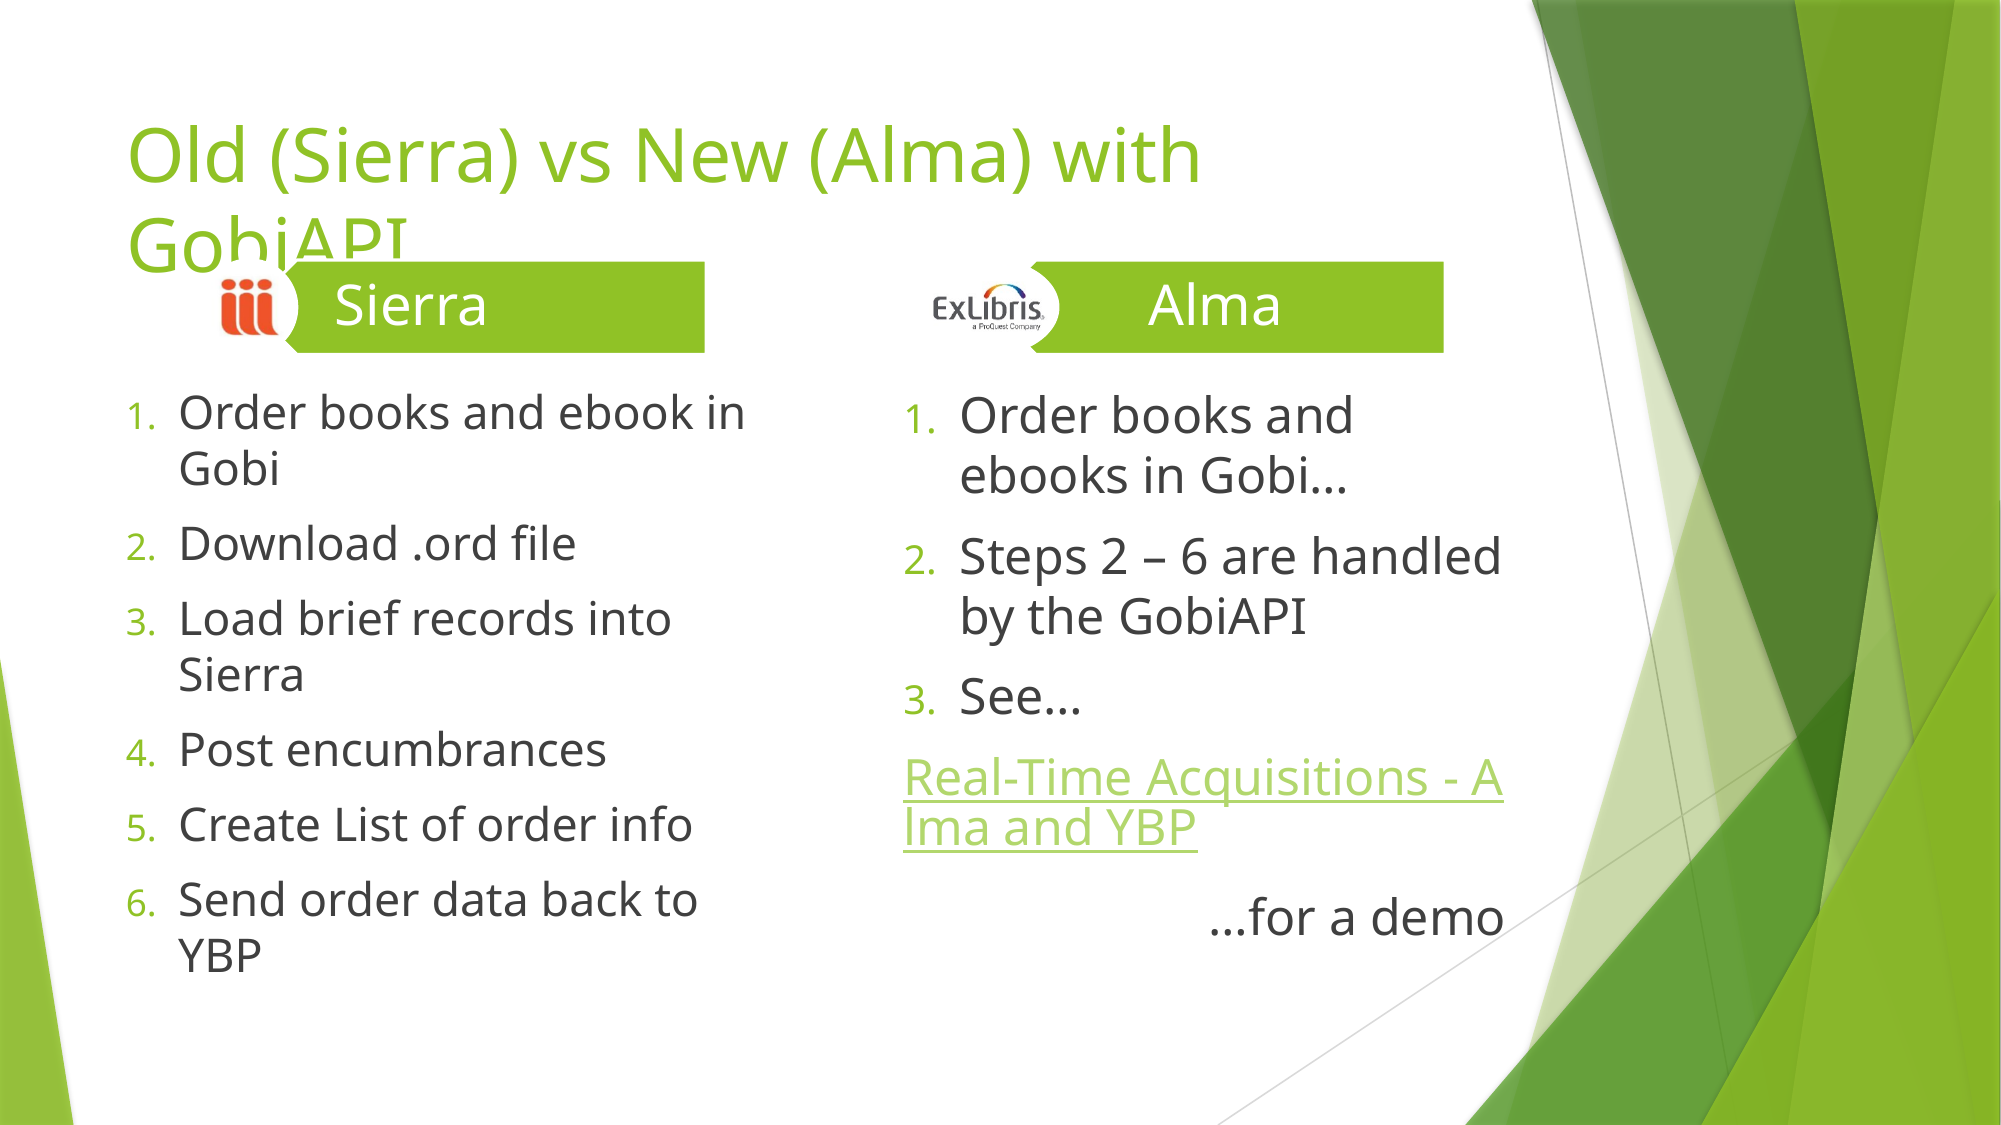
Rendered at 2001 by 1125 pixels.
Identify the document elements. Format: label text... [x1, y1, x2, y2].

title Old (Sierra) vs New (Alma) with GobiAPI [111, 99, 1522, 239]
list Order books and ebooks in Gobi… Steps 2 – 6 are handled by the GobiAPI See… Real-Time Acquisitions - Alma and YBP …for a demo [888, 375, 1522, 992]
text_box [110, 259, 798, 355]
list Order books and ebook in Gobi Download .ord file Load brief records into Sierra Post encumbrances Create List of order info Send order data back to YBP [110, 375, 762, 992]
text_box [838, 259, 1526, 355]
